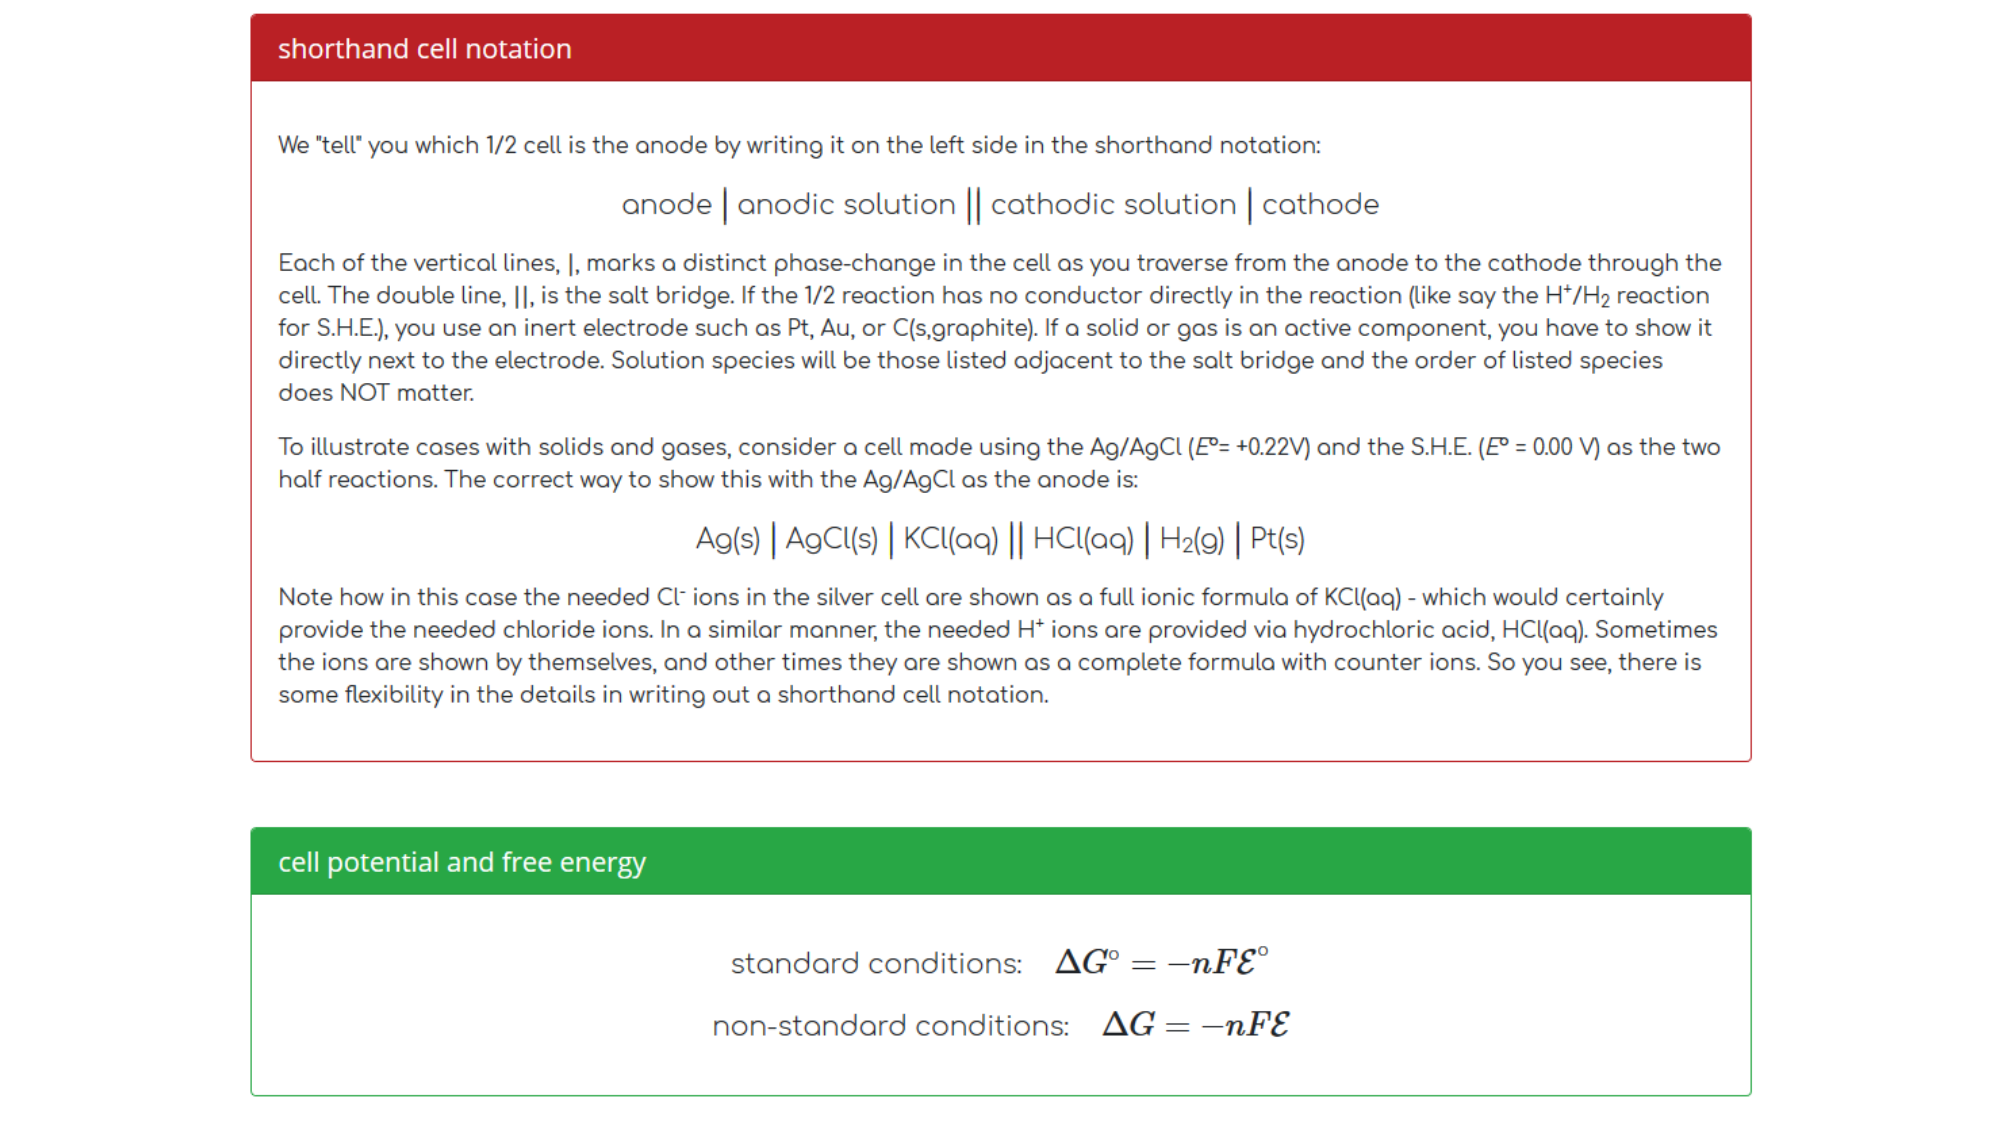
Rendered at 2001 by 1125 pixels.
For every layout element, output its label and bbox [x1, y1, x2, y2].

picture [229, 0, 1771, 1125]
